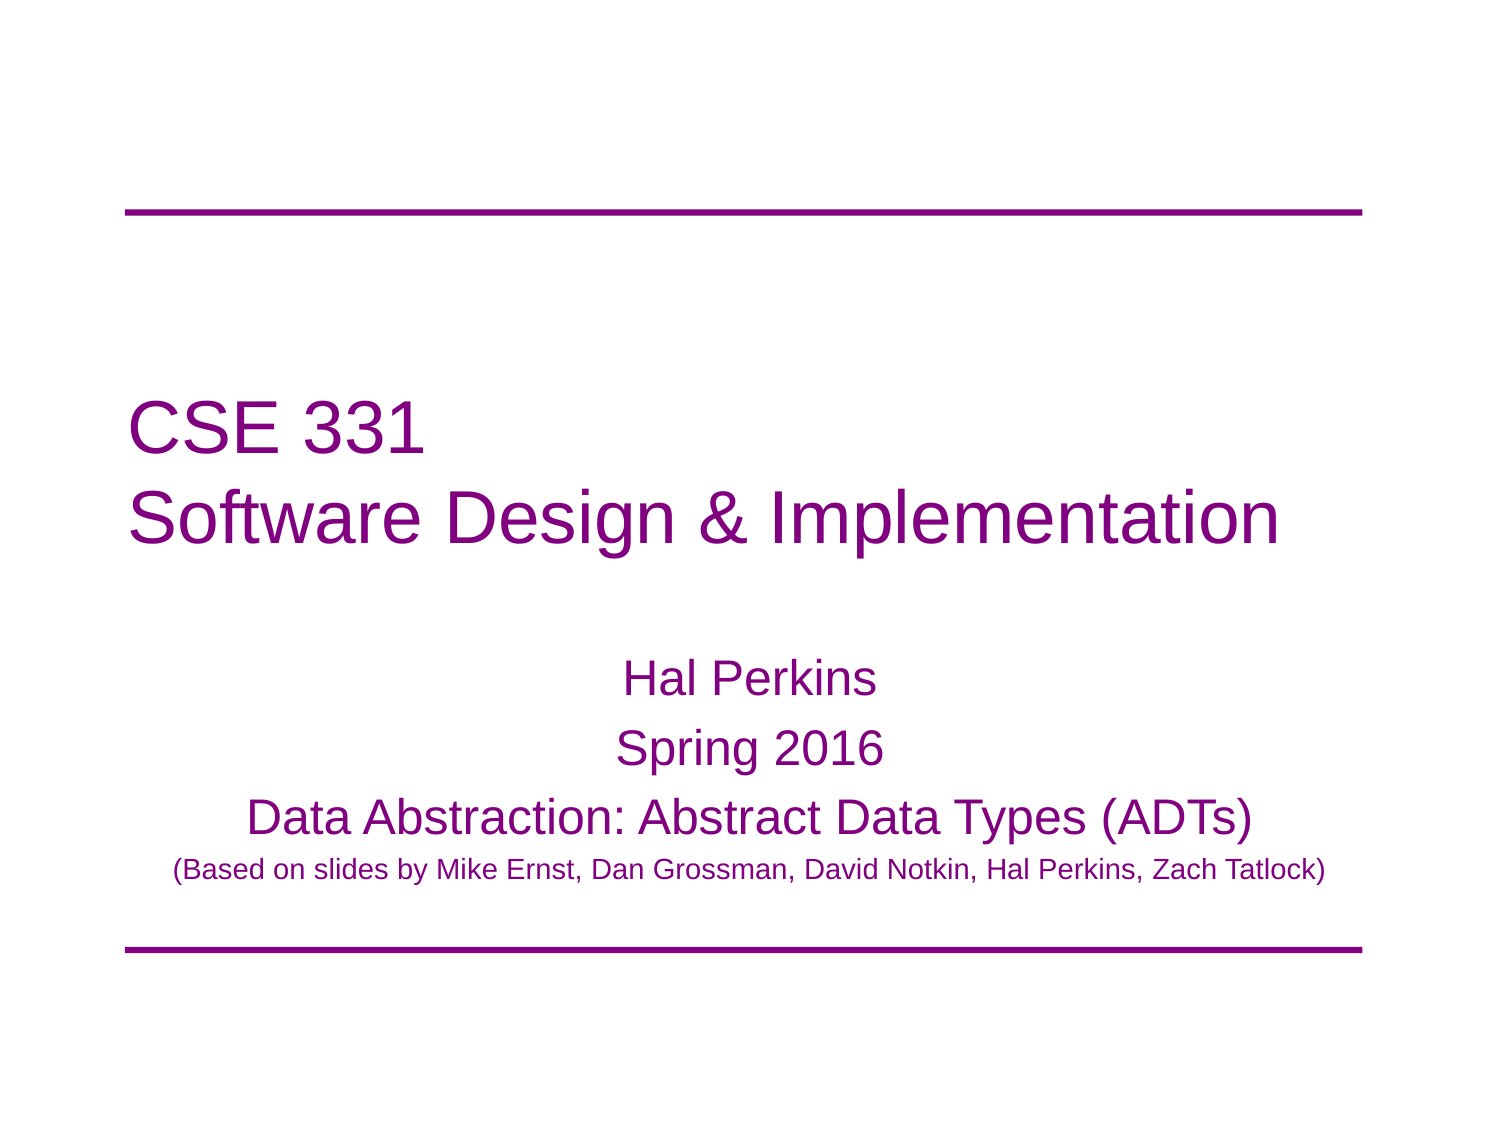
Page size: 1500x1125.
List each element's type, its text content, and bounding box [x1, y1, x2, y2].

title CSE 331 Software Design & Implementation [112, 375, 1388, 563]
subtitle Hal Perkins Spring 2016 Data Abstraction: Abstract Data Types (ADTs) (Based on slides by Mike Ernst, Dan Grossman, David Notkin, Hal Perkins, Zach Tatlock) [106, 637, 1394, 925]
